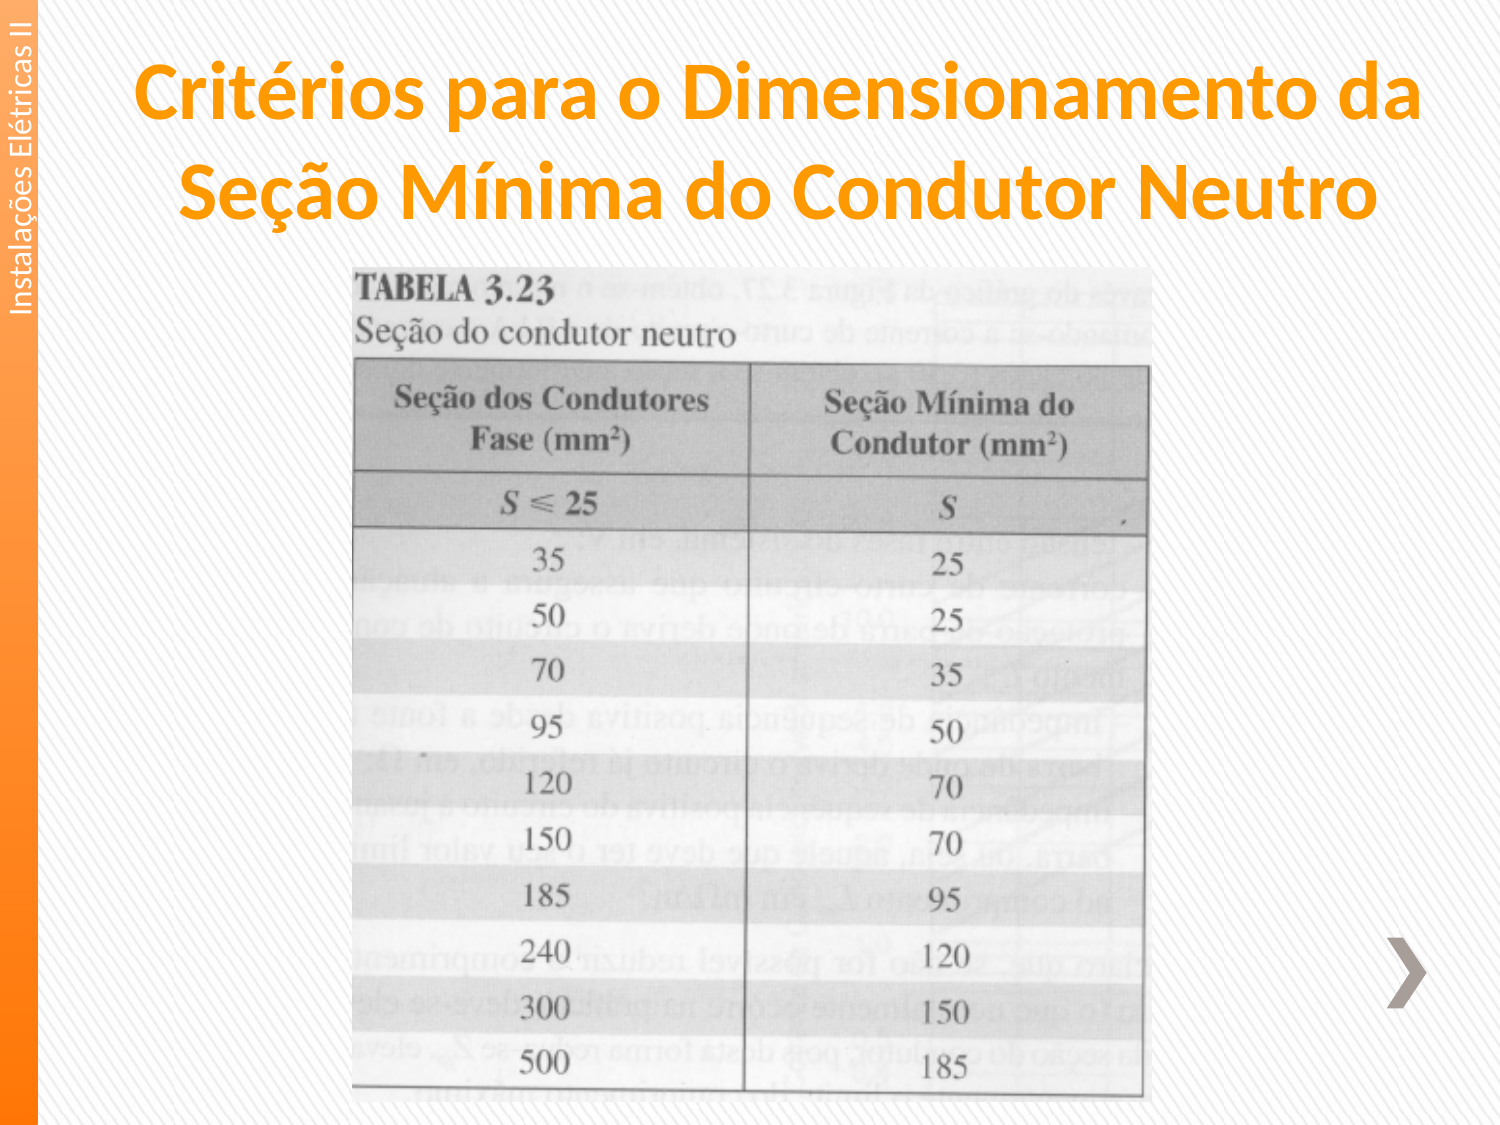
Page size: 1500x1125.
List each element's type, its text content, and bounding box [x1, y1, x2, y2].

picture [351, 266, 1152, 1102]
text_box Instalações Elétricas II [0, 6, 46, 332]
text_box Critérios para o Dimensionamento da Seção Mínima do Condutor Neutro [76, 125, 1483, 244]
